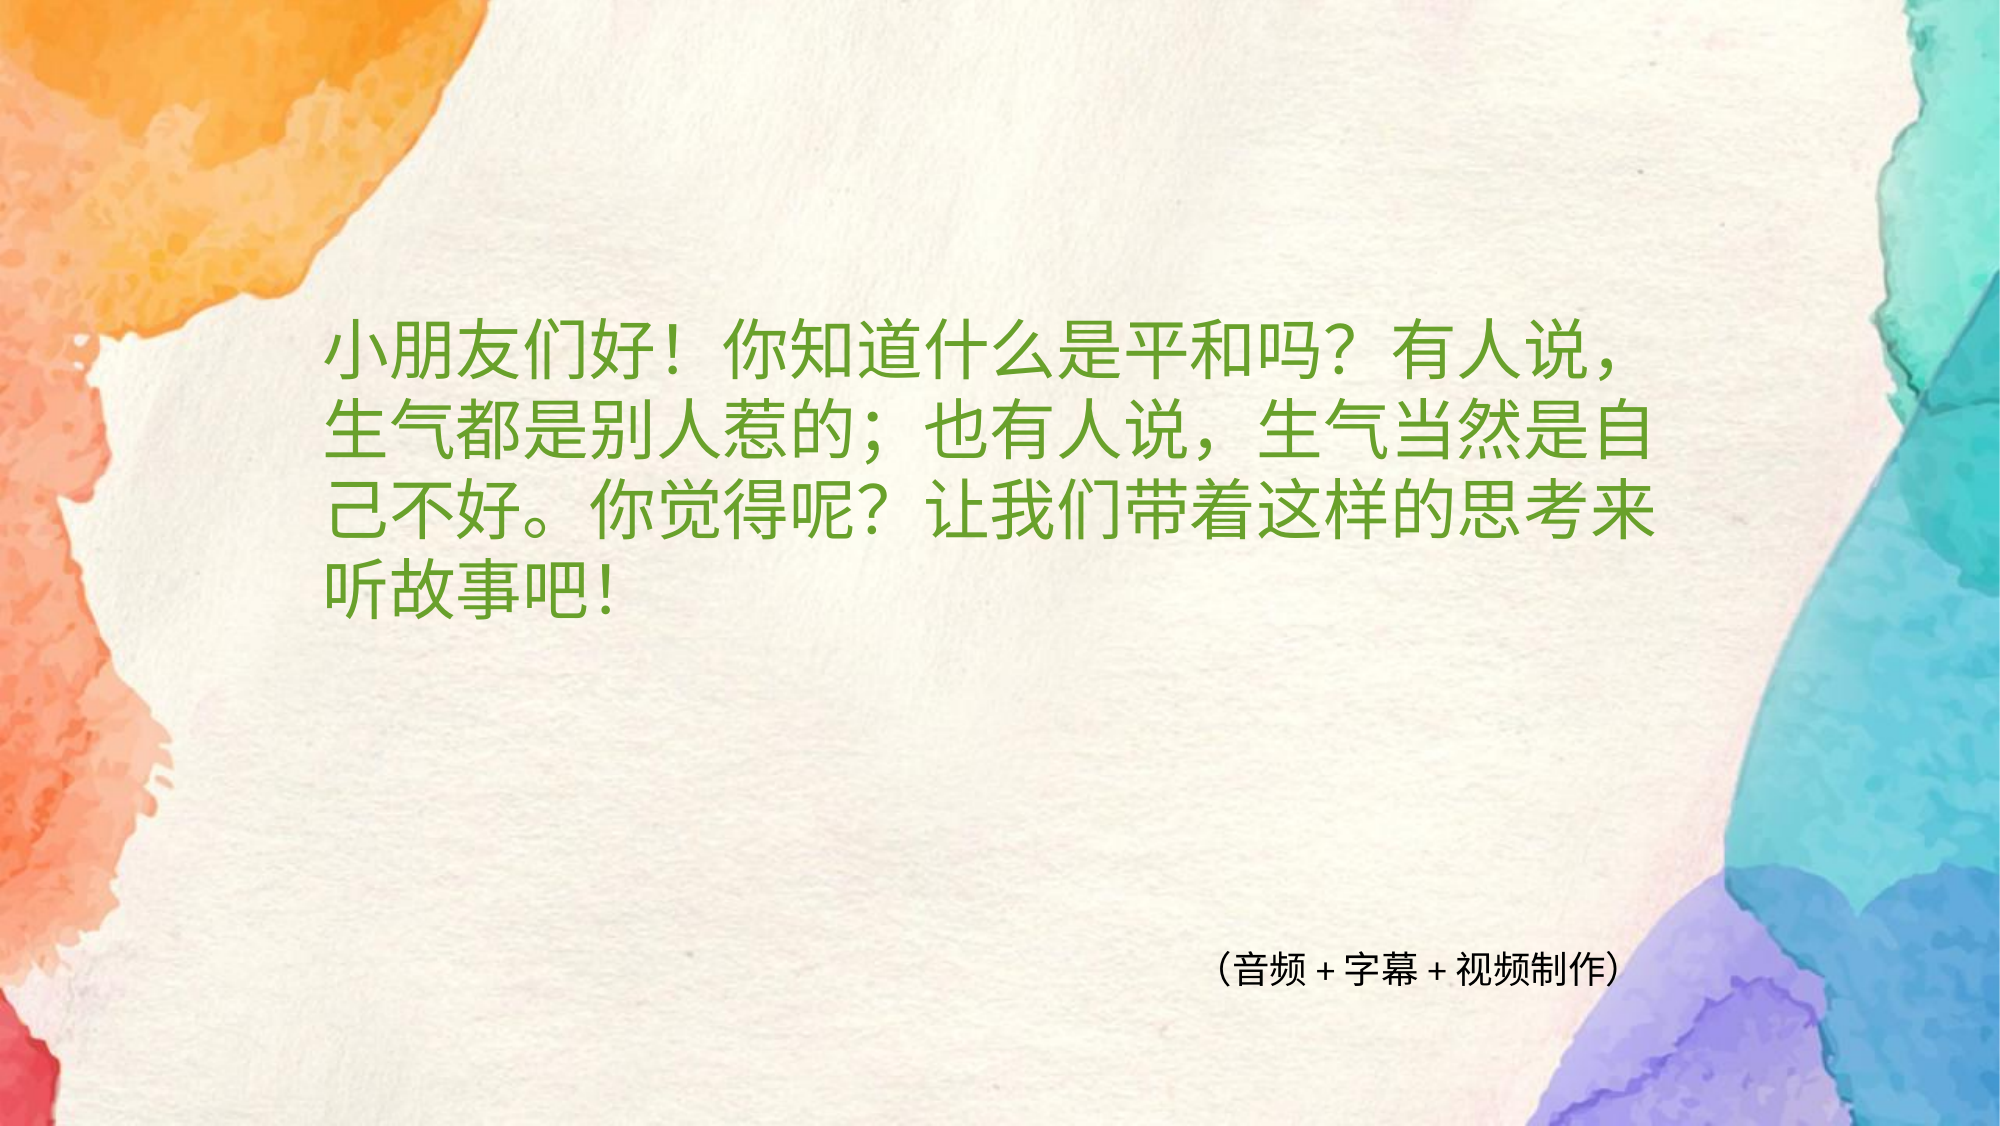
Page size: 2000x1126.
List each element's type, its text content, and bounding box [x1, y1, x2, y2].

text_box 小朋友们好！你知道什么是平和吗？有人说，生气都是别人惹的；也有人说，生气当然是自己不好。你觉得呢？让我们带着这样的思考来听故事吧！ [307, 300, 1692, 636]
text_box （音频+字幕+视频制作） [1179, 938, 1658, 1044]
picture [0, 0, 2000, 1126]
